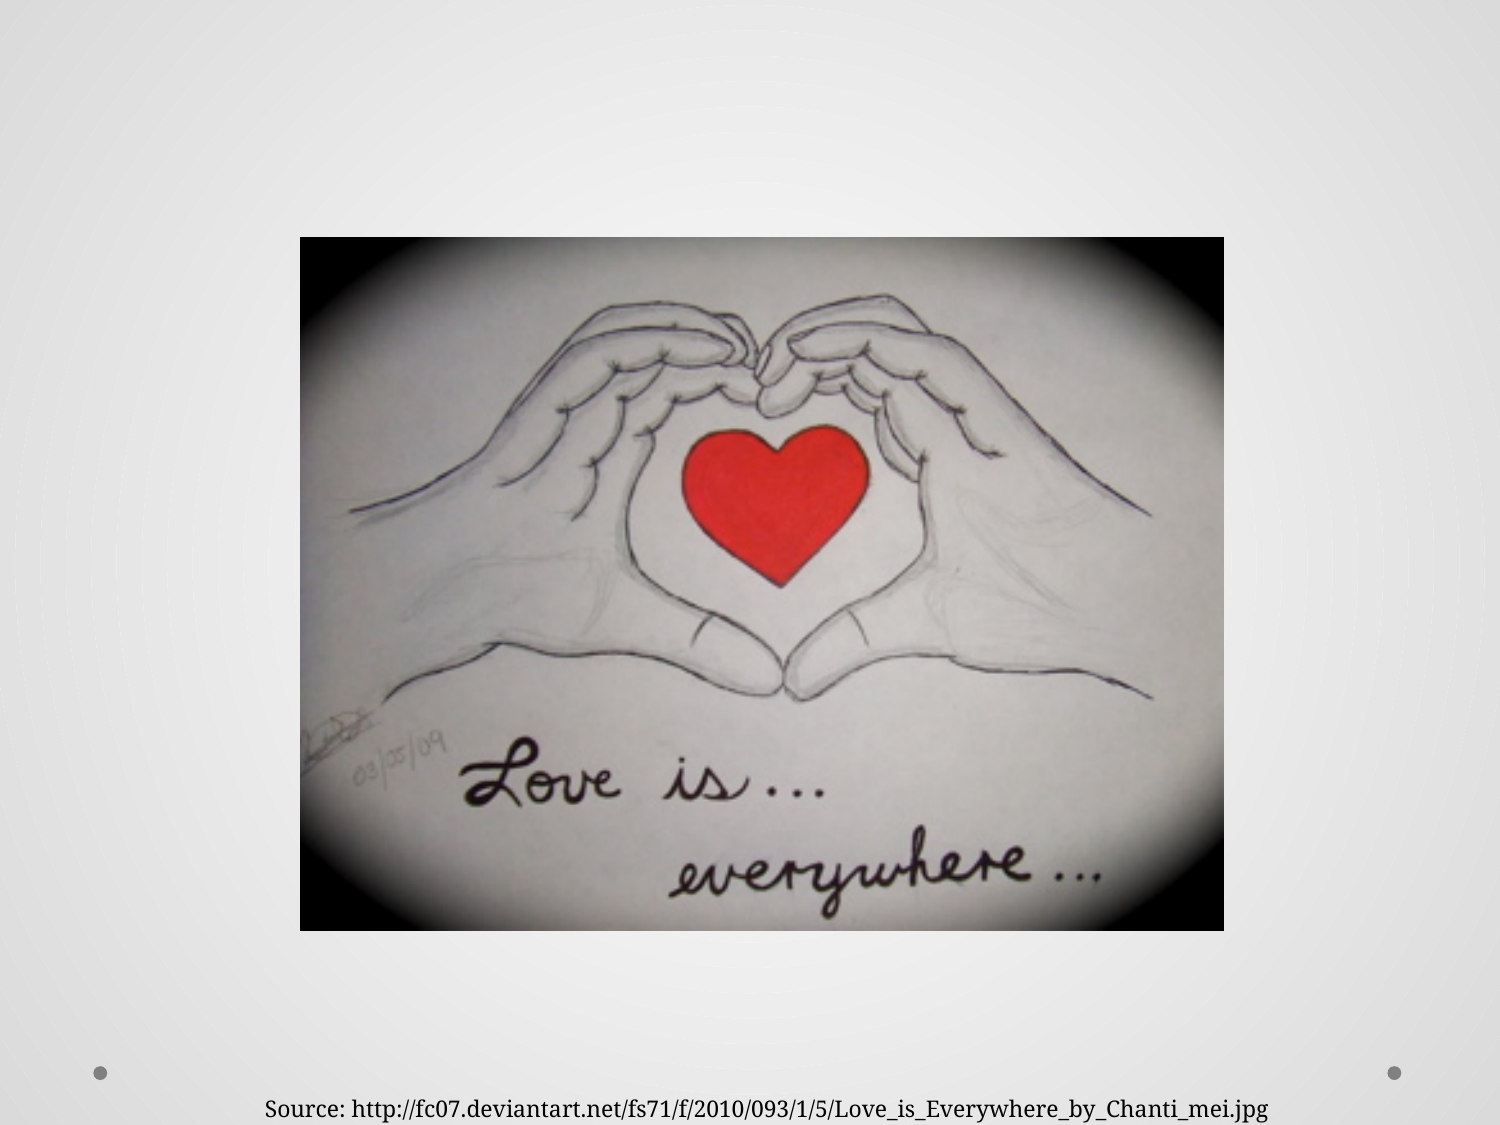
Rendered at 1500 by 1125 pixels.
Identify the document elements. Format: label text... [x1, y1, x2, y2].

text_box Source: http://fc07.deviantart.net/fs71/f/2010/093/1/5/Love_is_Everywhere_by_Chanti_mei.jpg [249, 1087, 1488, 1125]
picture [299, 237, 1224, 931]
